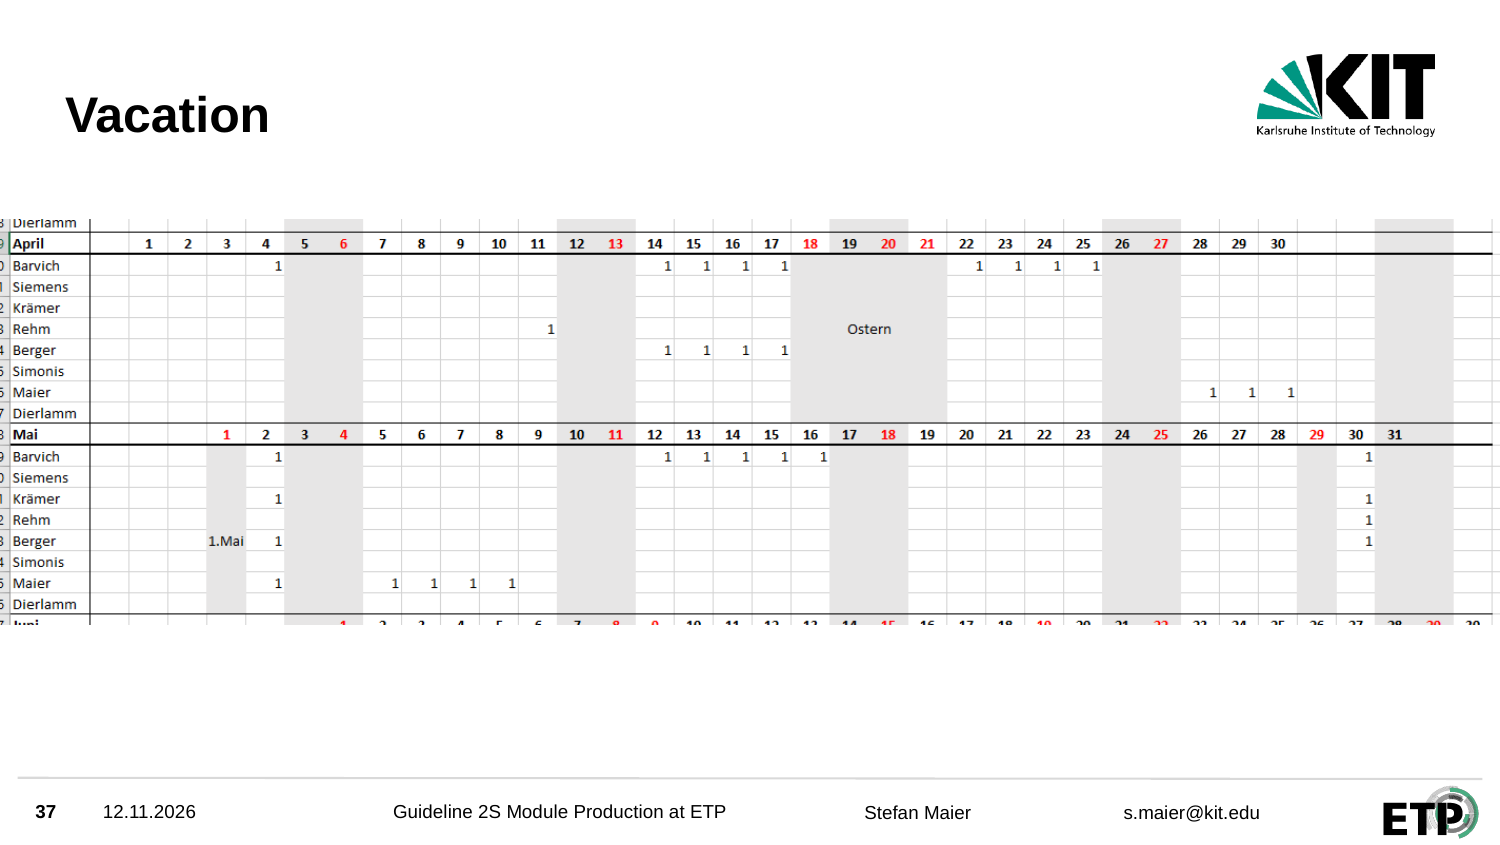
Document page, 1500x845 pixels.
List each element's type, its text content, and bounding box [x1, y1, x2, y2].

picture [1257, 54, 1435, 137]
picture [0, 219, 1500, 625]
picture [1378, 781, 1483, 839]
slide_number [102, 778, 272, 844]
slide_number 37 [35, 778, 89, 844]
title Vacation [64, 48, 1192, 144]
